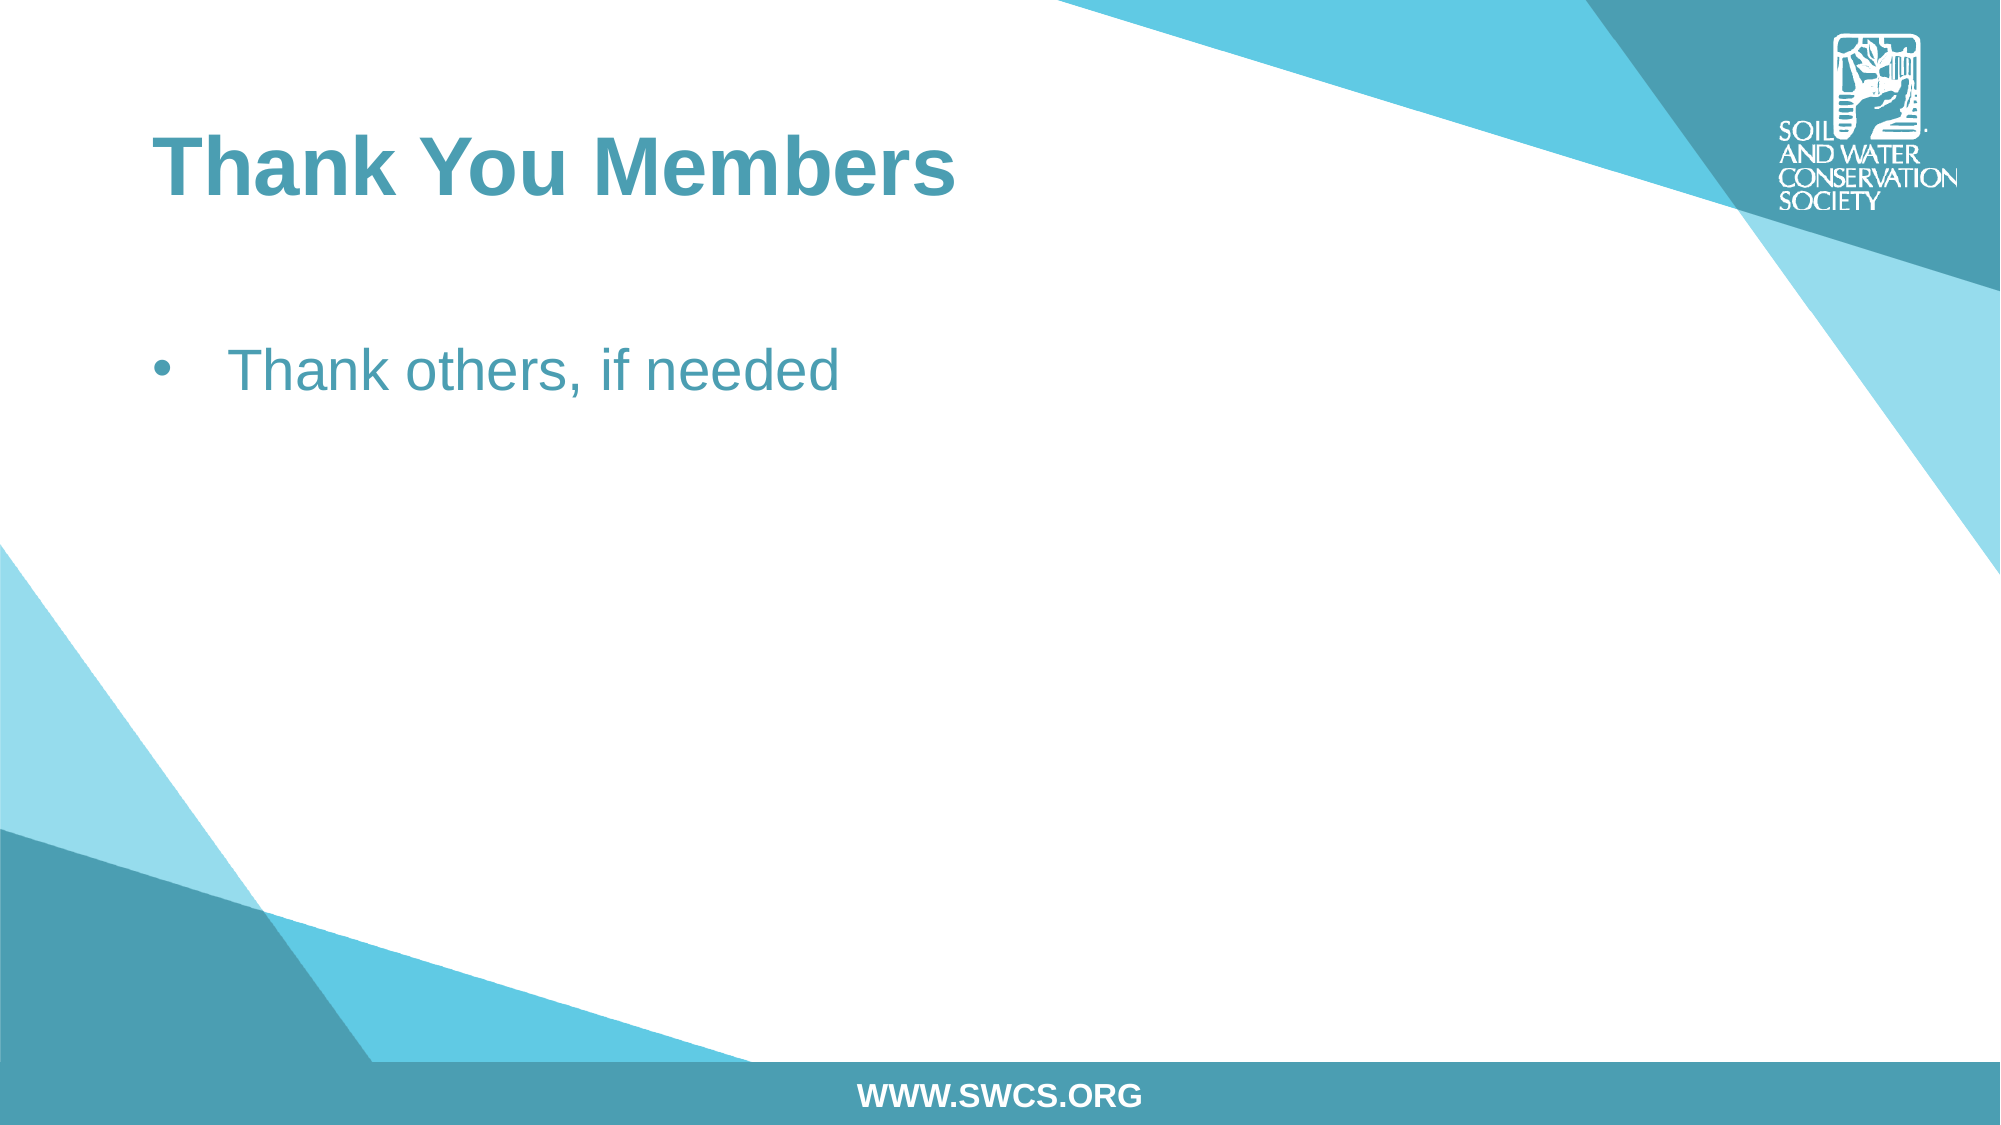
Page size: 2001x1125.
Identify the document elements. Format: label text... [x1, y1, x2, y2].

title Thank You Members [137, 59, 1863, 278]
picture [0, 527, 973, 1062]
list Thank others, if needed [137, 296, 1725, 854]
picture [1026, 0, 2000, 593]
